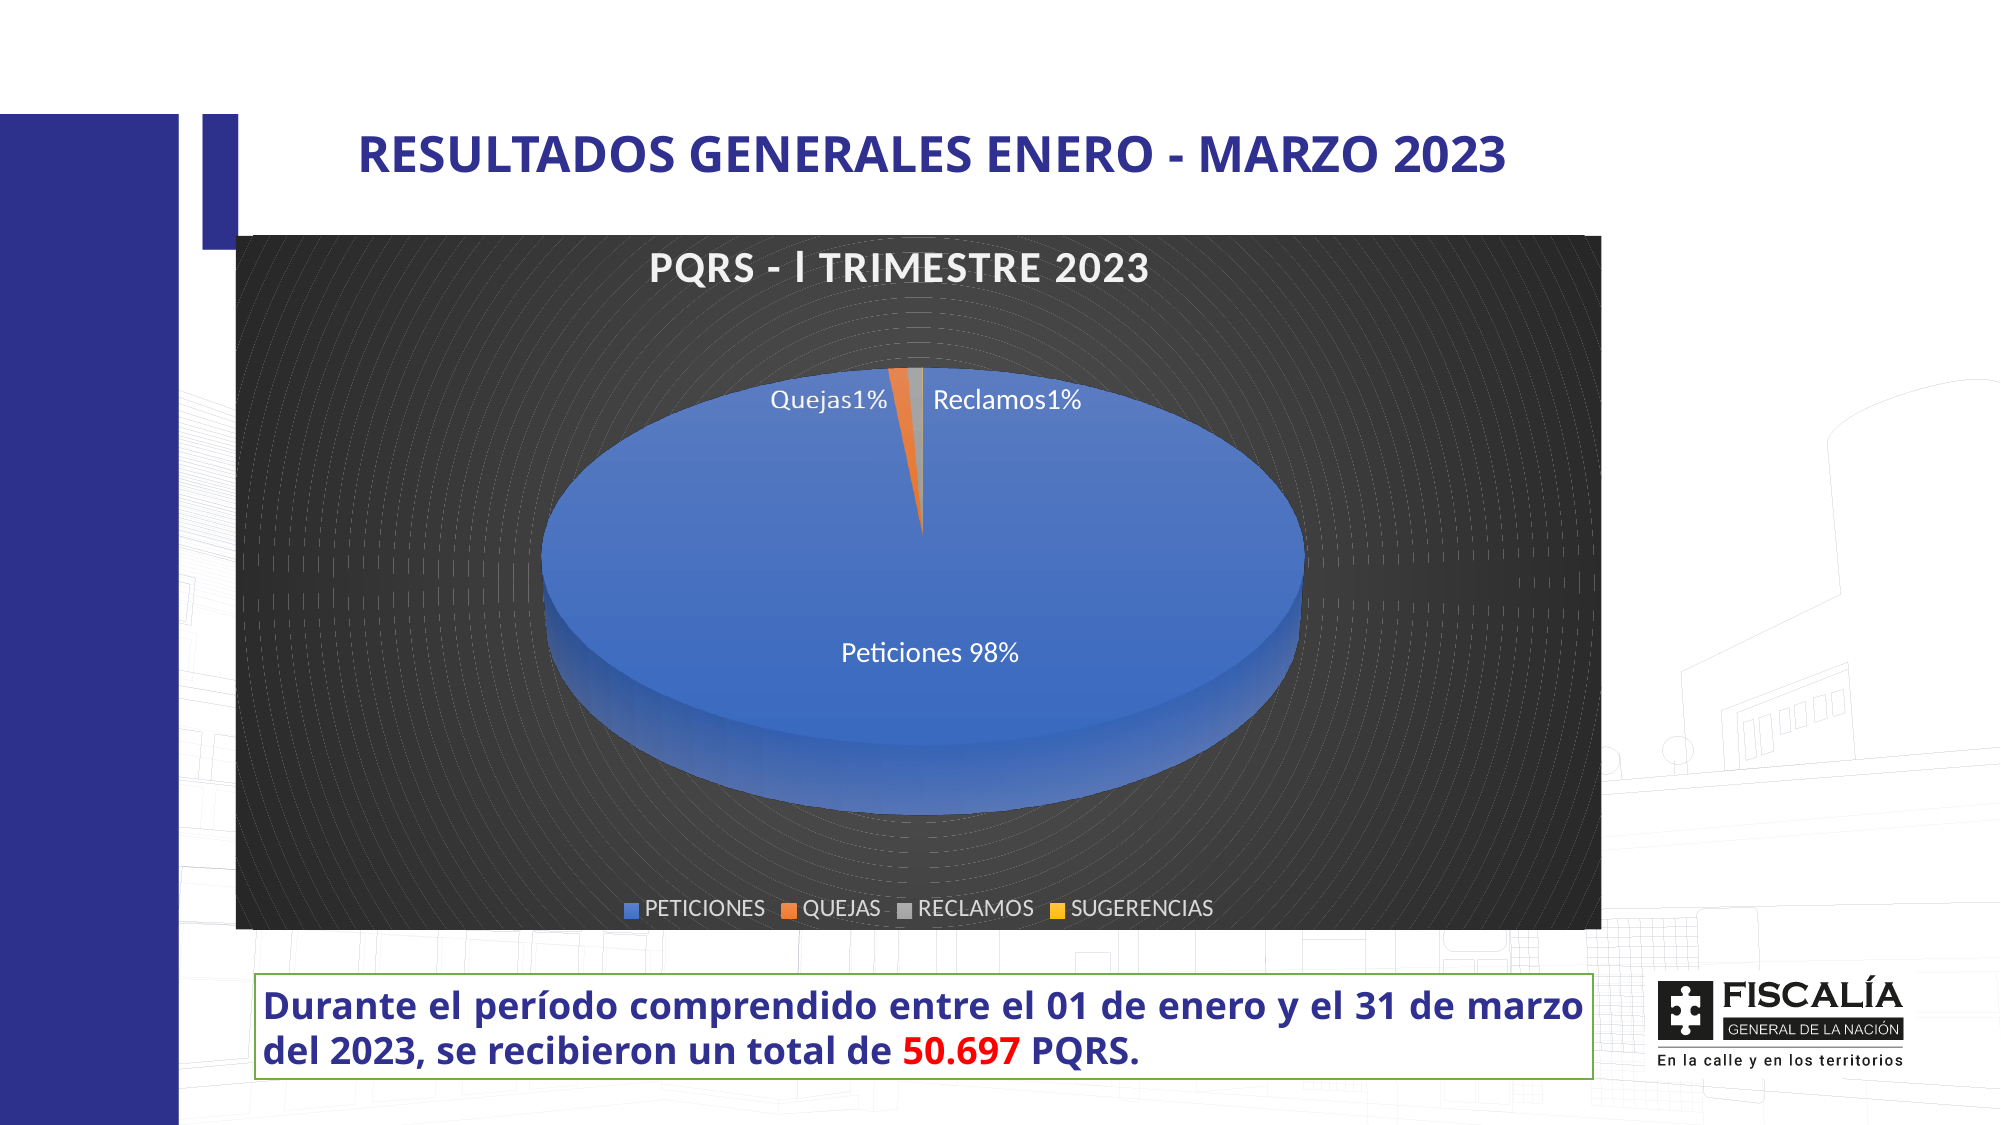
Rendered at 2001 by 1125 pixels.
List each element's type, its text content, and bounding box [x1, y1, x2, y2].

text_box Durante el período comprendido entre el 01 de enero y el 31 de marzo del 2023, se recibieron un total de 50.697 PQRS. [254, 973, 1594, 1080]
chart [235, 235, 1602, 930]
text_box RESULTADOS GENERALES ENERO - MARZO 2023 [263, 115, 1602, 191]
picture [0, 0, 2001, 1125]
